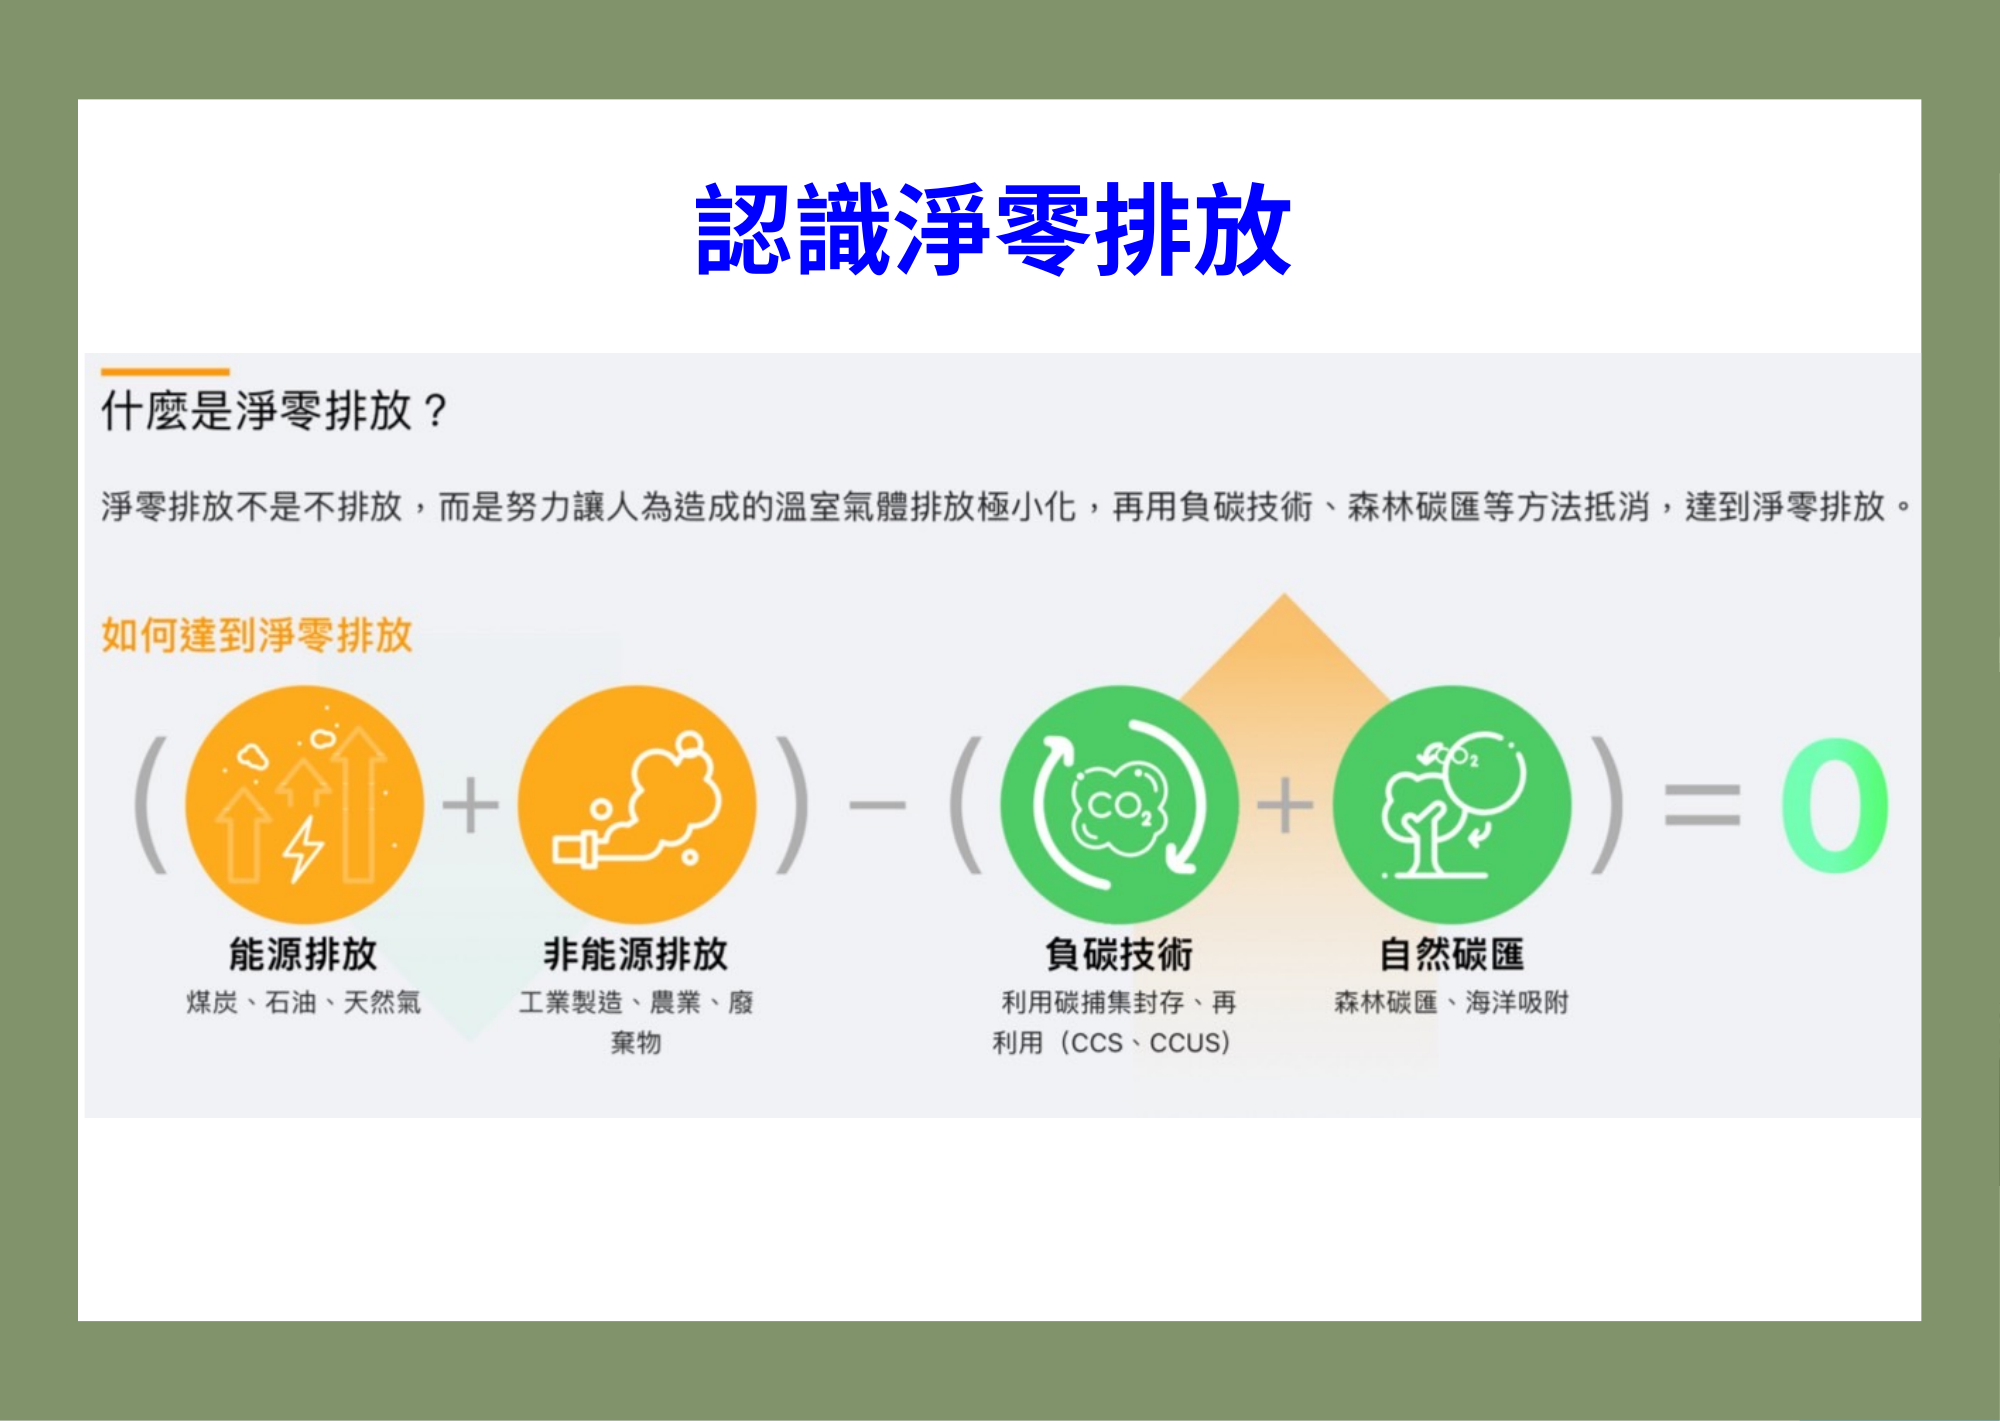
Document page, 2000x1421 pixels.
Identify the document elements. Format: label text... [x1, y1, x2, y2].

text_box [0, 0, 2000, 1421]
text_box [77, 98, 1923, 1322]
text_box 認識淨零排放 [550, 160, 1437, 296]
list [84, 353, 1922, 1118]
